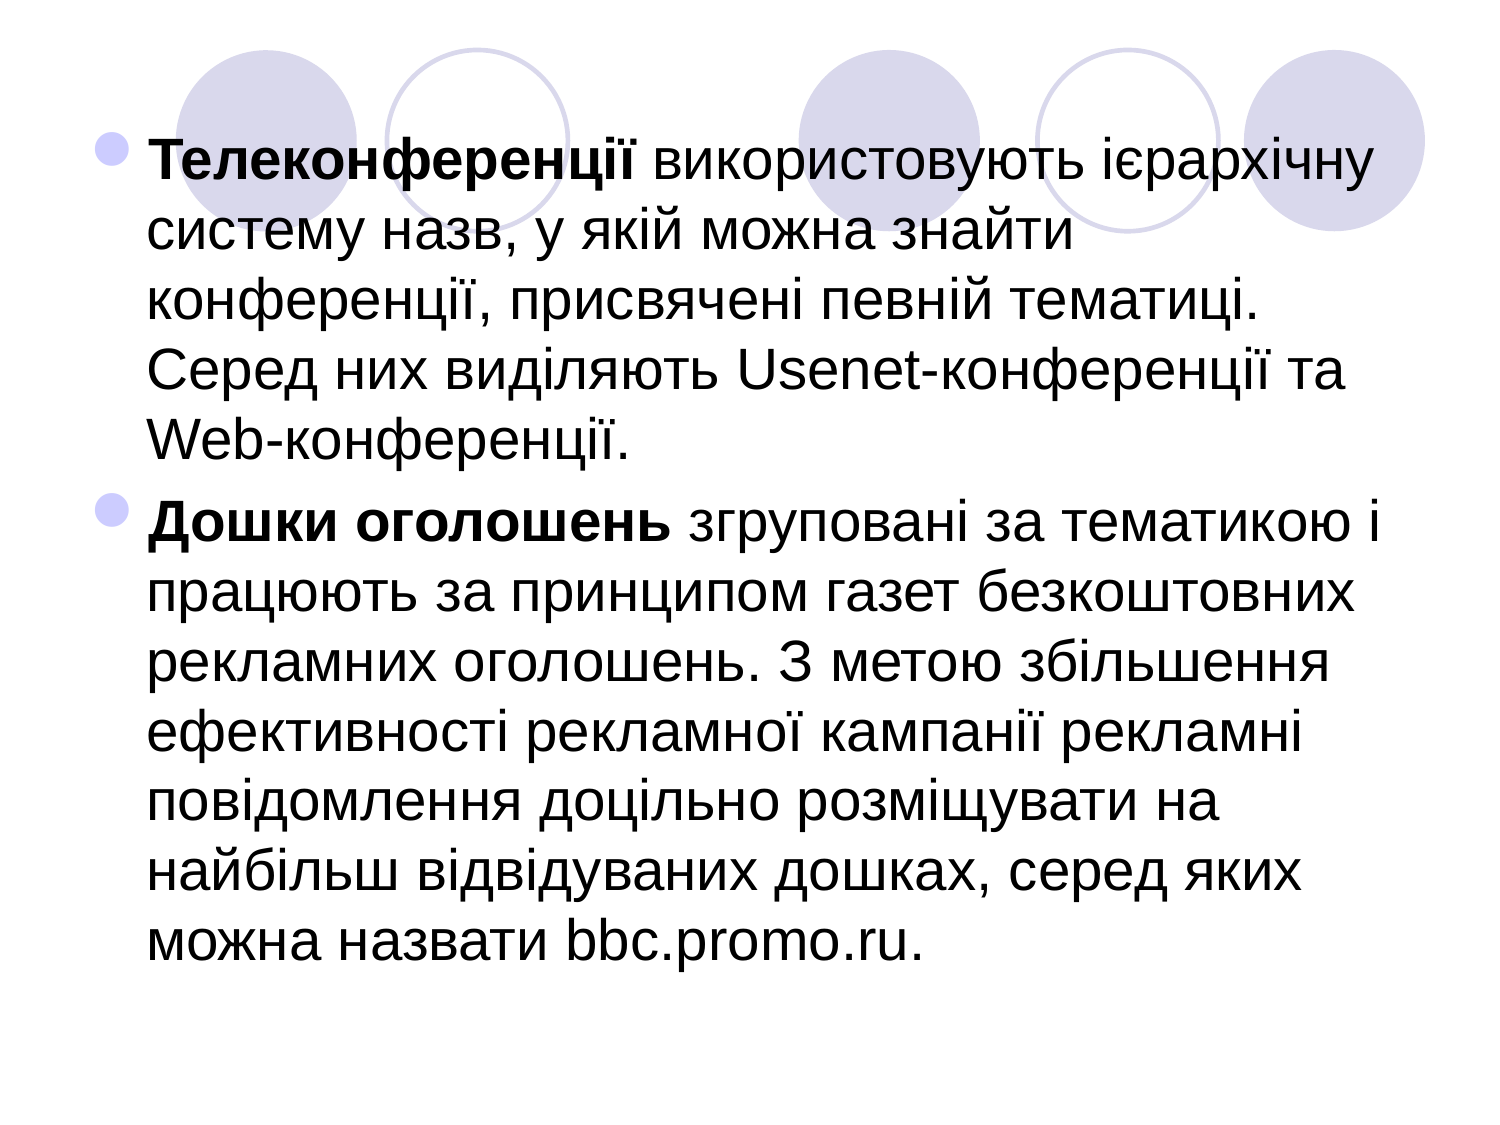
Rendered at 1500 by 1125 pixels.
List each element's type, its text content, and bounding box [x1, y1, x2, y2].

list Телеконференції використовують ієрархічну систему назв, у якій можна знайти конференції, присвячені певній тематиці. Серед них виділяють Usenet-конференції та Web-конференції. Дошки оголошень згруповані за тематикою і працюють за принципом газет безкоштовних рекламних оголошень. З метою збільшення ефективності рекламної кампанії рекламні повідомлення доцільно розміщувати на найбільш відвідуваних дошках, серед яких можна назвати bbc.promo.ru. [75, 113, 1425, 1006]
